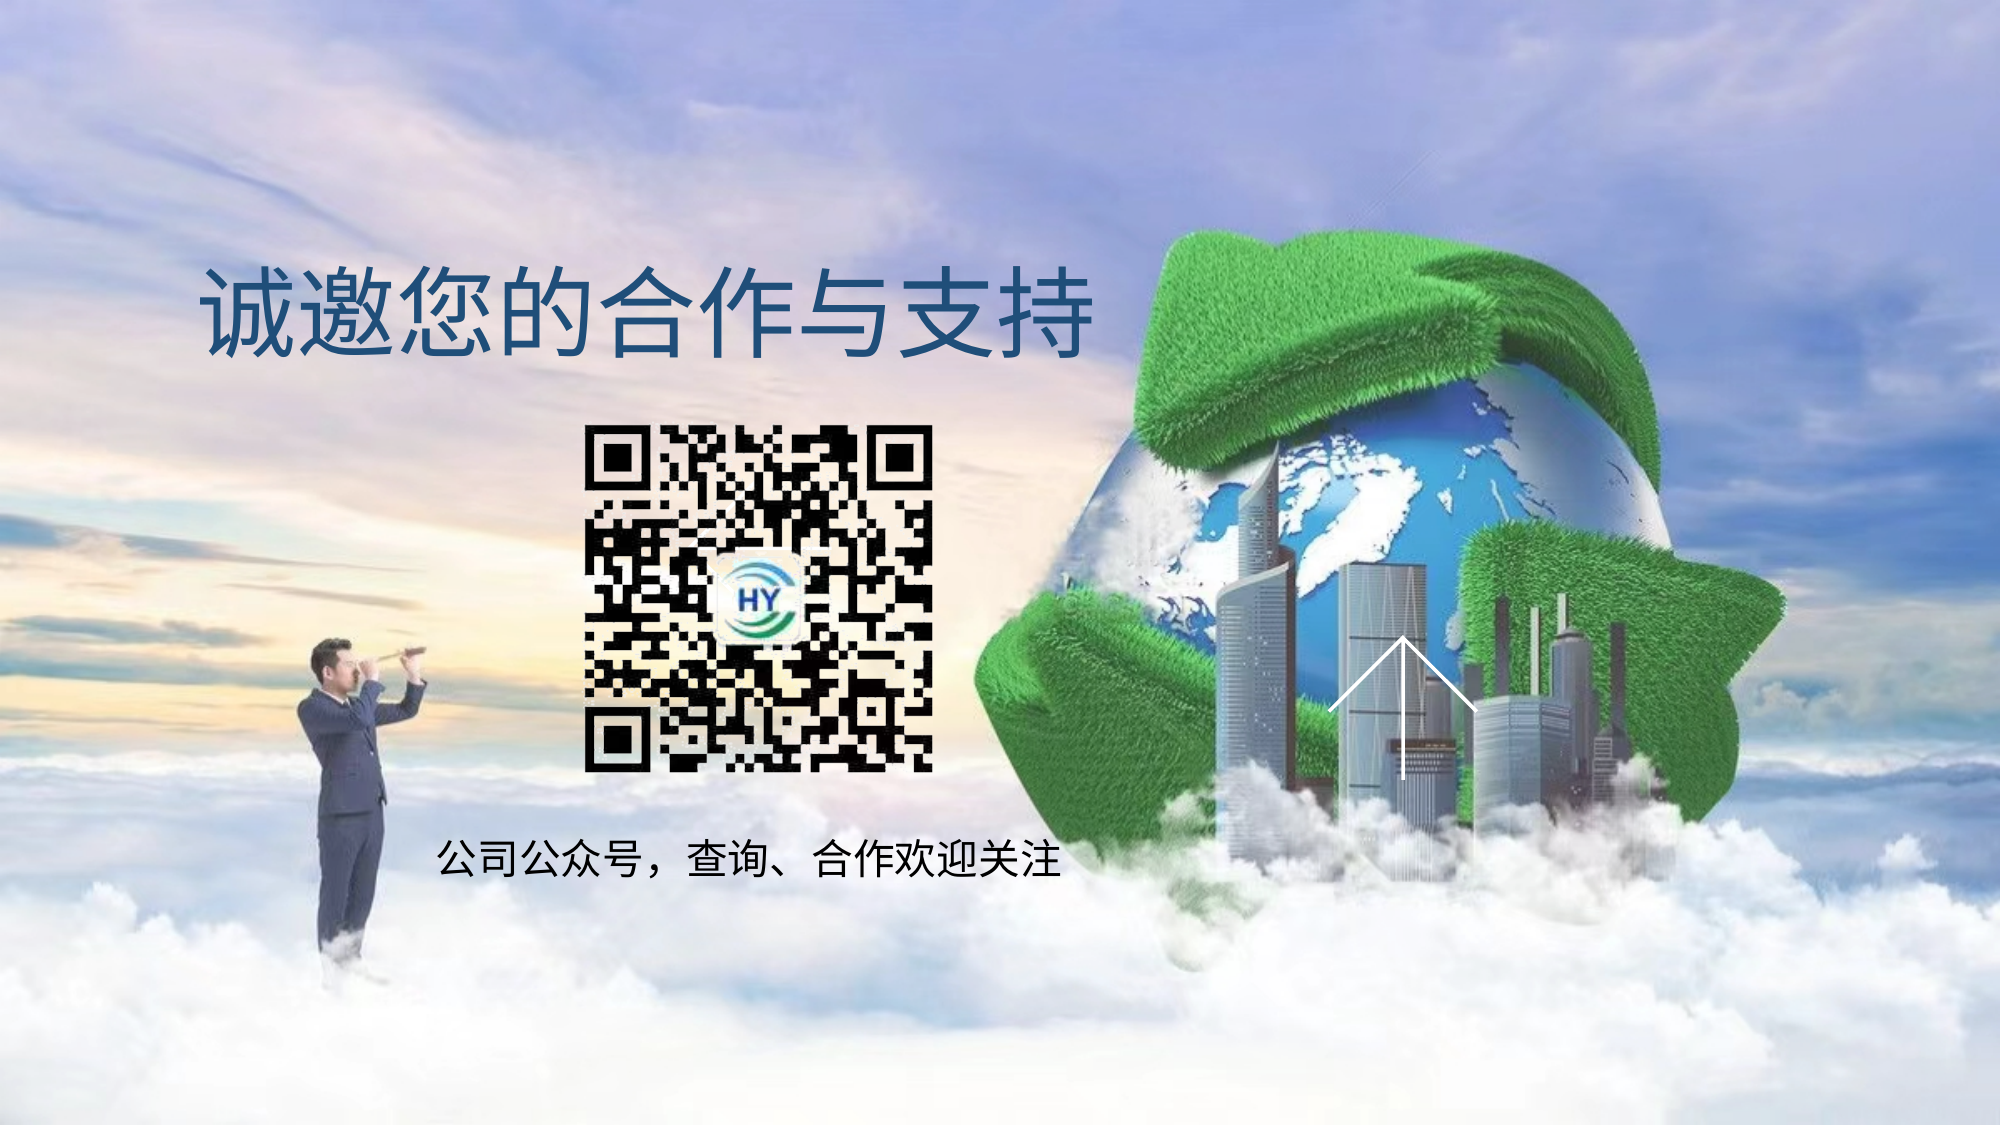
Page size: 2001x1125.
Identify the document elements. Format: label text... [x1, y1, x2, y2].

text_box 公司公众号，查询、合作欢迎关注 [420, 825, 1098, 890]
text_box 公司发展历程 [0, 0, 2000, 1125]
picture [557, 397, 961, 801]
text_box 诚邀您的合作与支持 [181, 122, 1122, 232]
text_box [1326, 633, 1480, 781]
